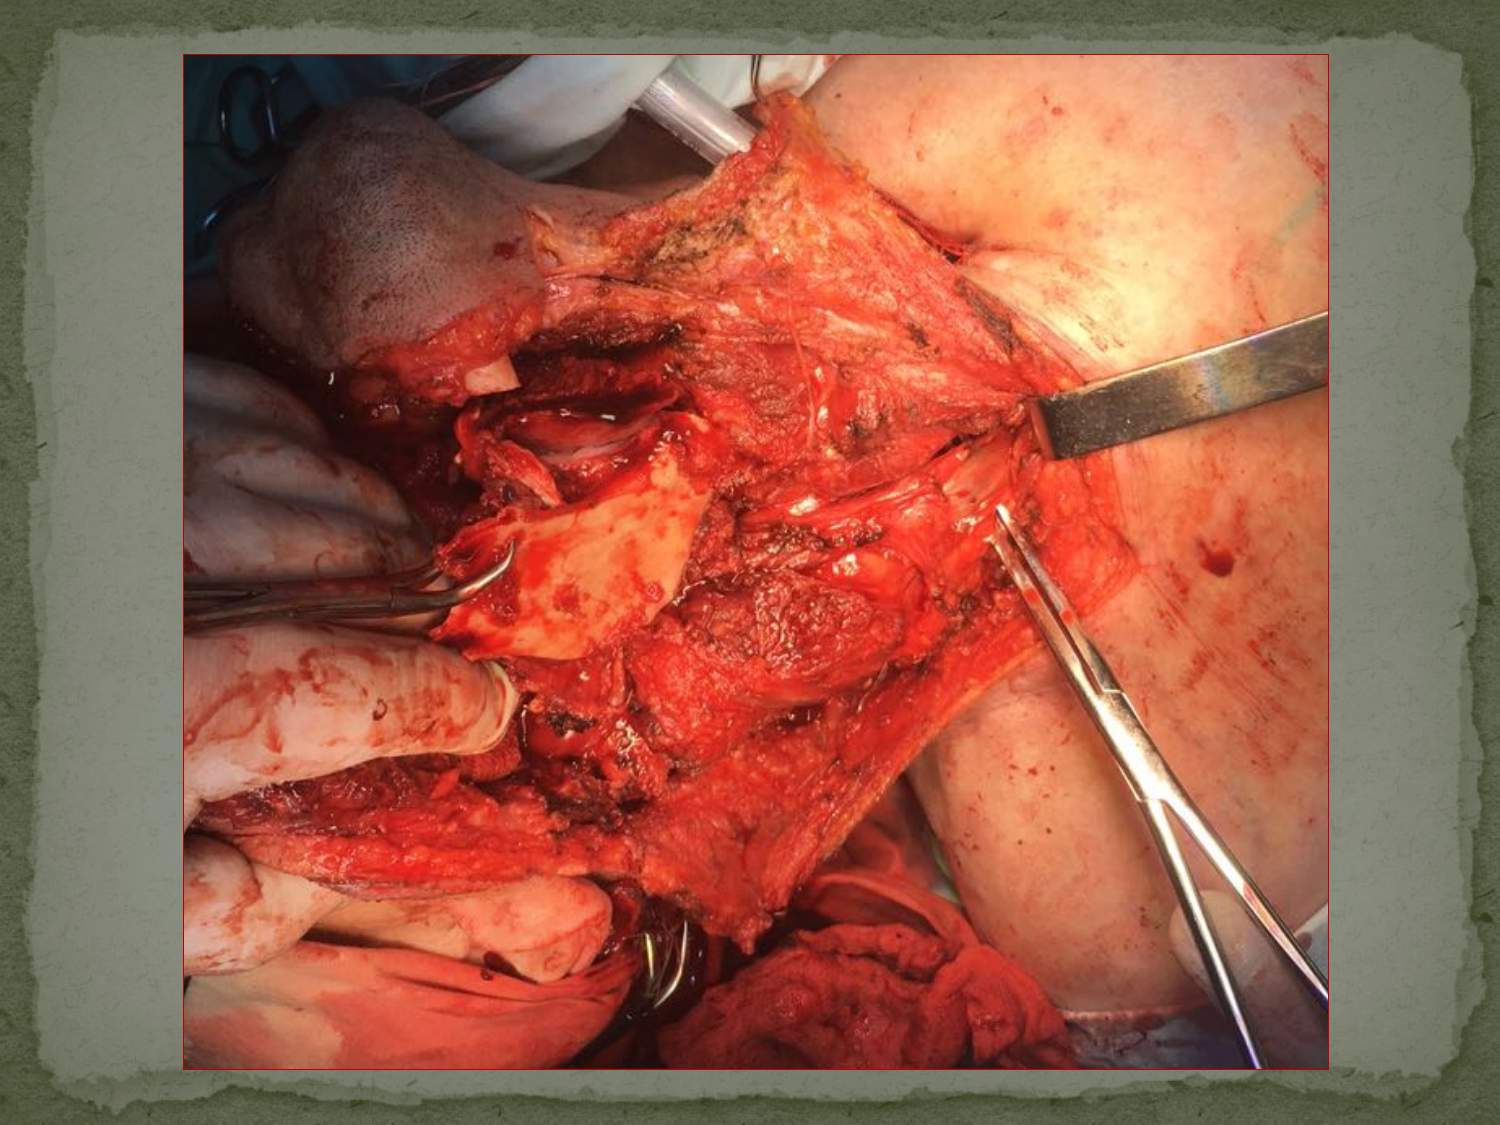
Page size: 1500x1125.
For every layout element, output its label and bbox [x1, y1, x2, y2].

picture [184, 55, 1328, 1069]
